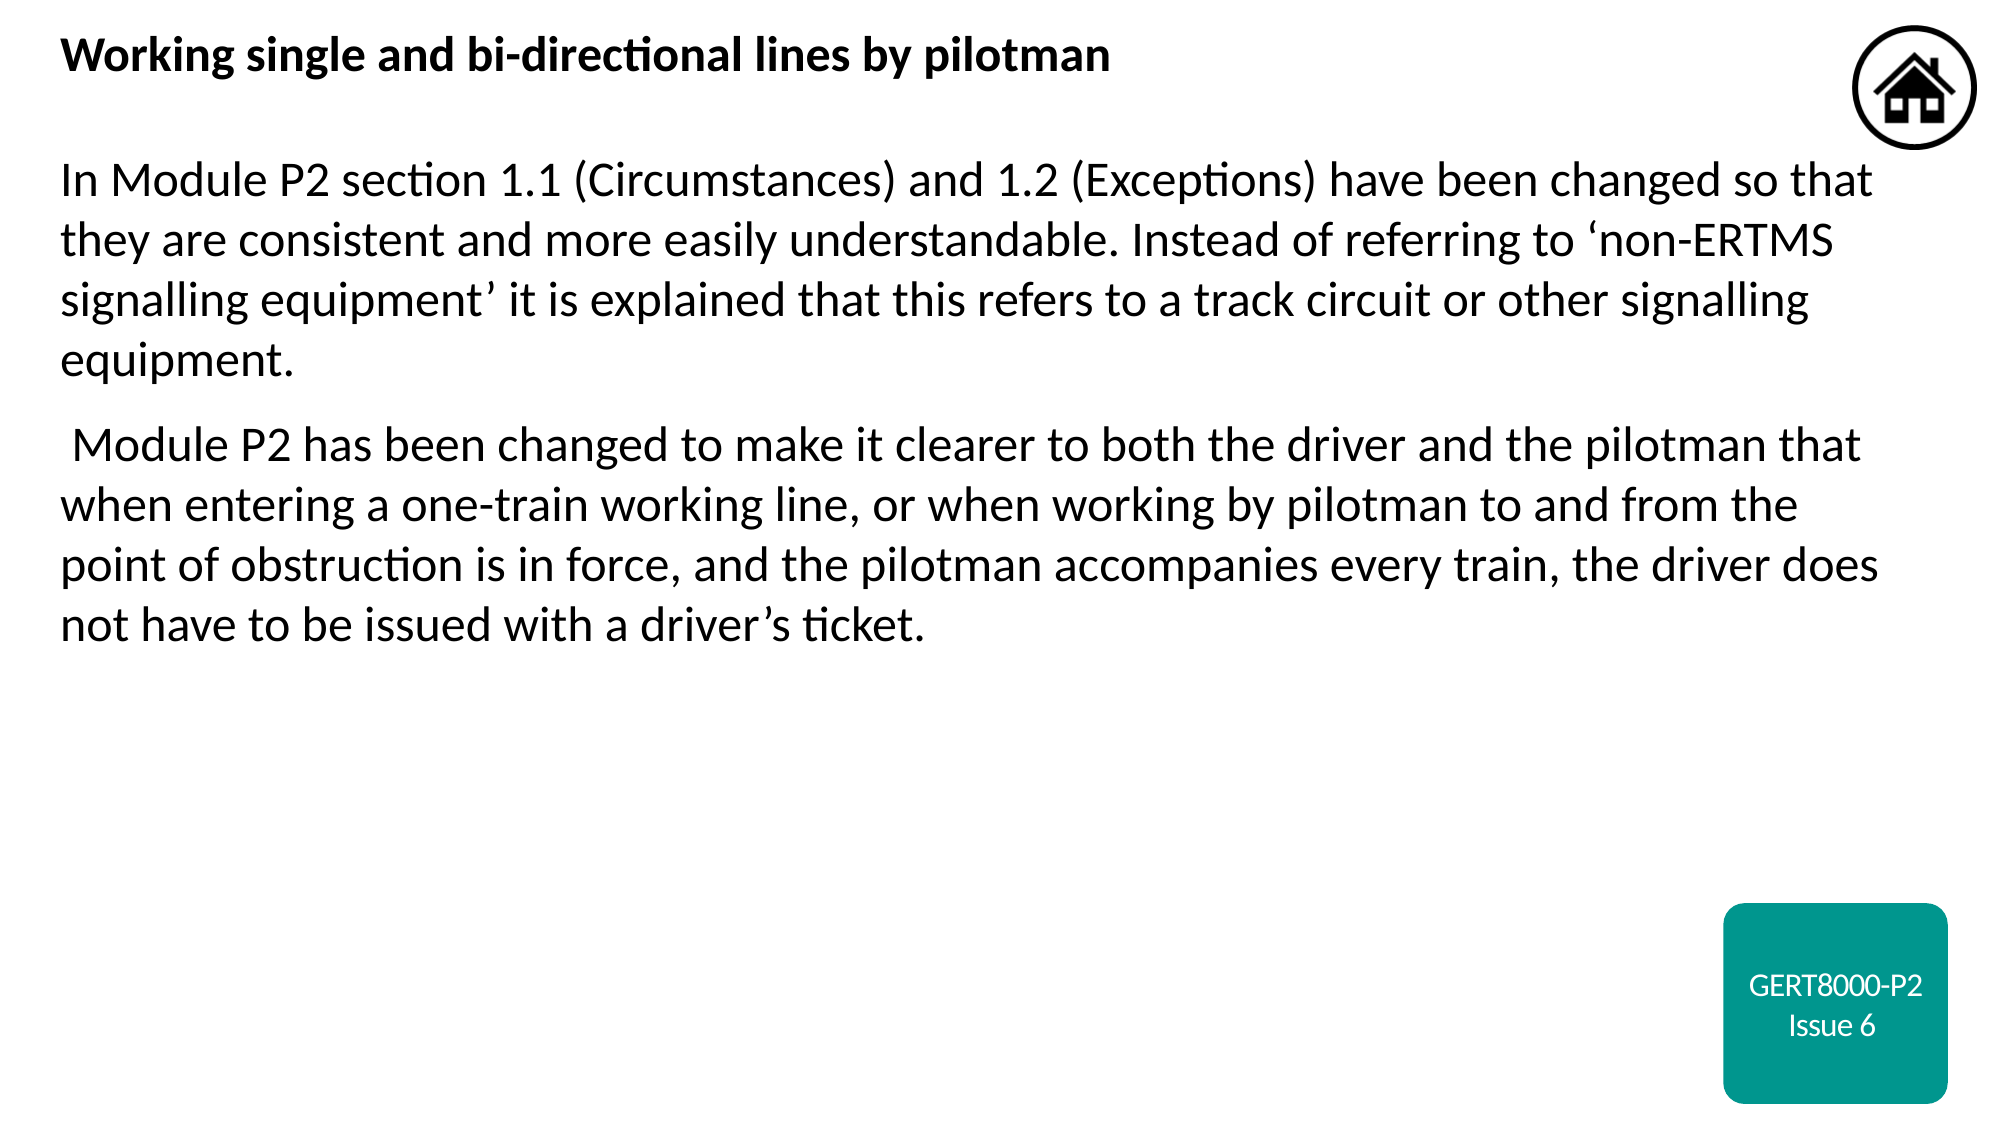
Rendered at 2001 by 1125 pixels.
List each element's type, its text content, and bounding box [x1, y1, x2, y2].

text_box Working single and bi-directional lines by pilotman [45, 20, 1948, 91]
text_box GERT8000-P2 Issue 6 [1722, 902, 1949, 1106]
text_box In Module P2 section 1.1 (Circumstances) and 1.2 (Exceptions) have been changed so that they are consistent and more easily understandable. Instead of referring to ‘non-ERTMS signalling equipment’ it is explained that this refers to a track circuit or other signalling equipment. Module P2 has been changed to make it clearer to both the driver and the pilotman that when entering a one-train working line, or when working by pilotman to and from the point of obstruction is in force, and the pilotman accompanies every train, the driver does not have to be issued with a driver’s ticket. [45, 139, 1928, 853]
picture [1851, 25, 1977, 150]
